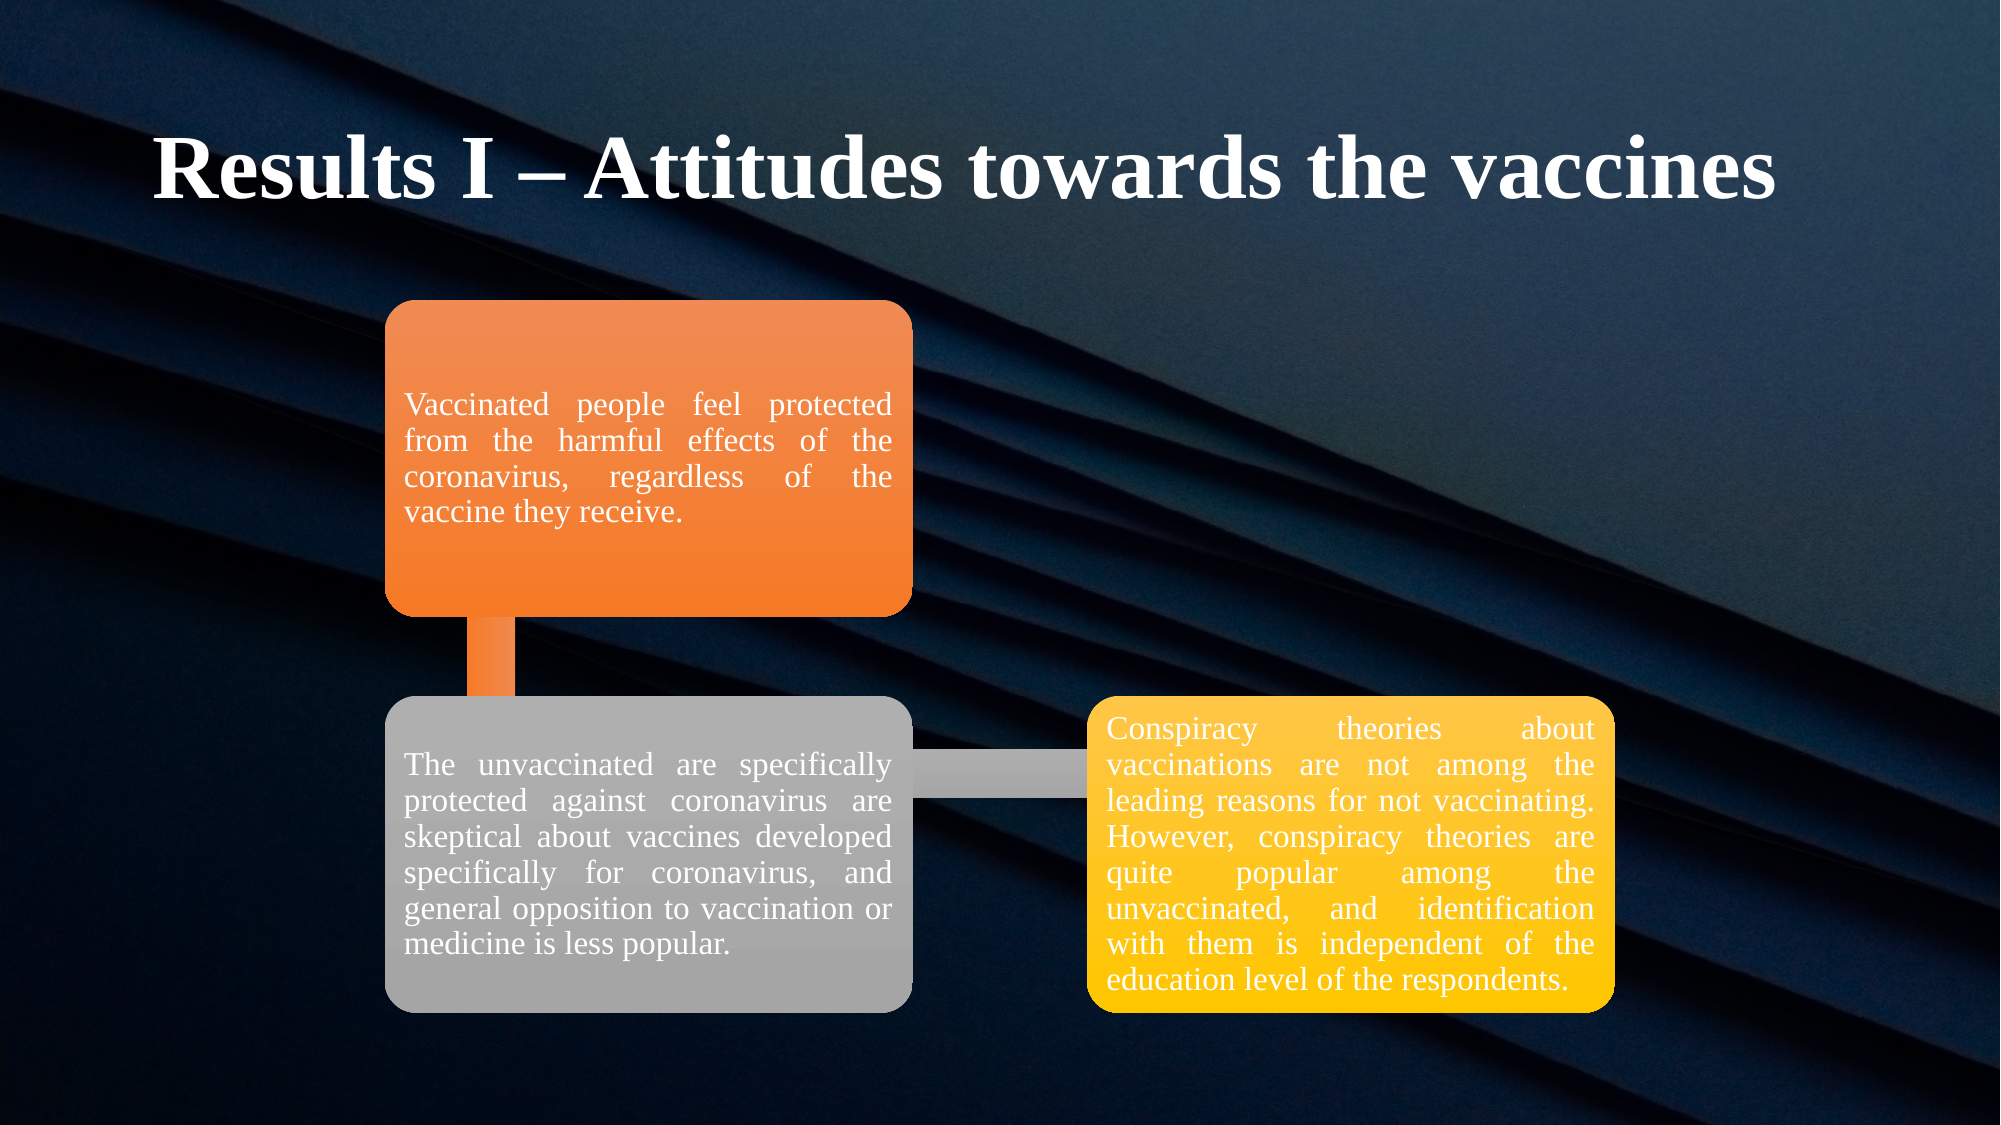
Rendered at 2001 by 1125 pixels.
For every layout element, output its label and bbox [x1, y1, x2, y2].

text_box [384, 299, 1616, 1014]
picture [0, 0, 2000, 1125]
